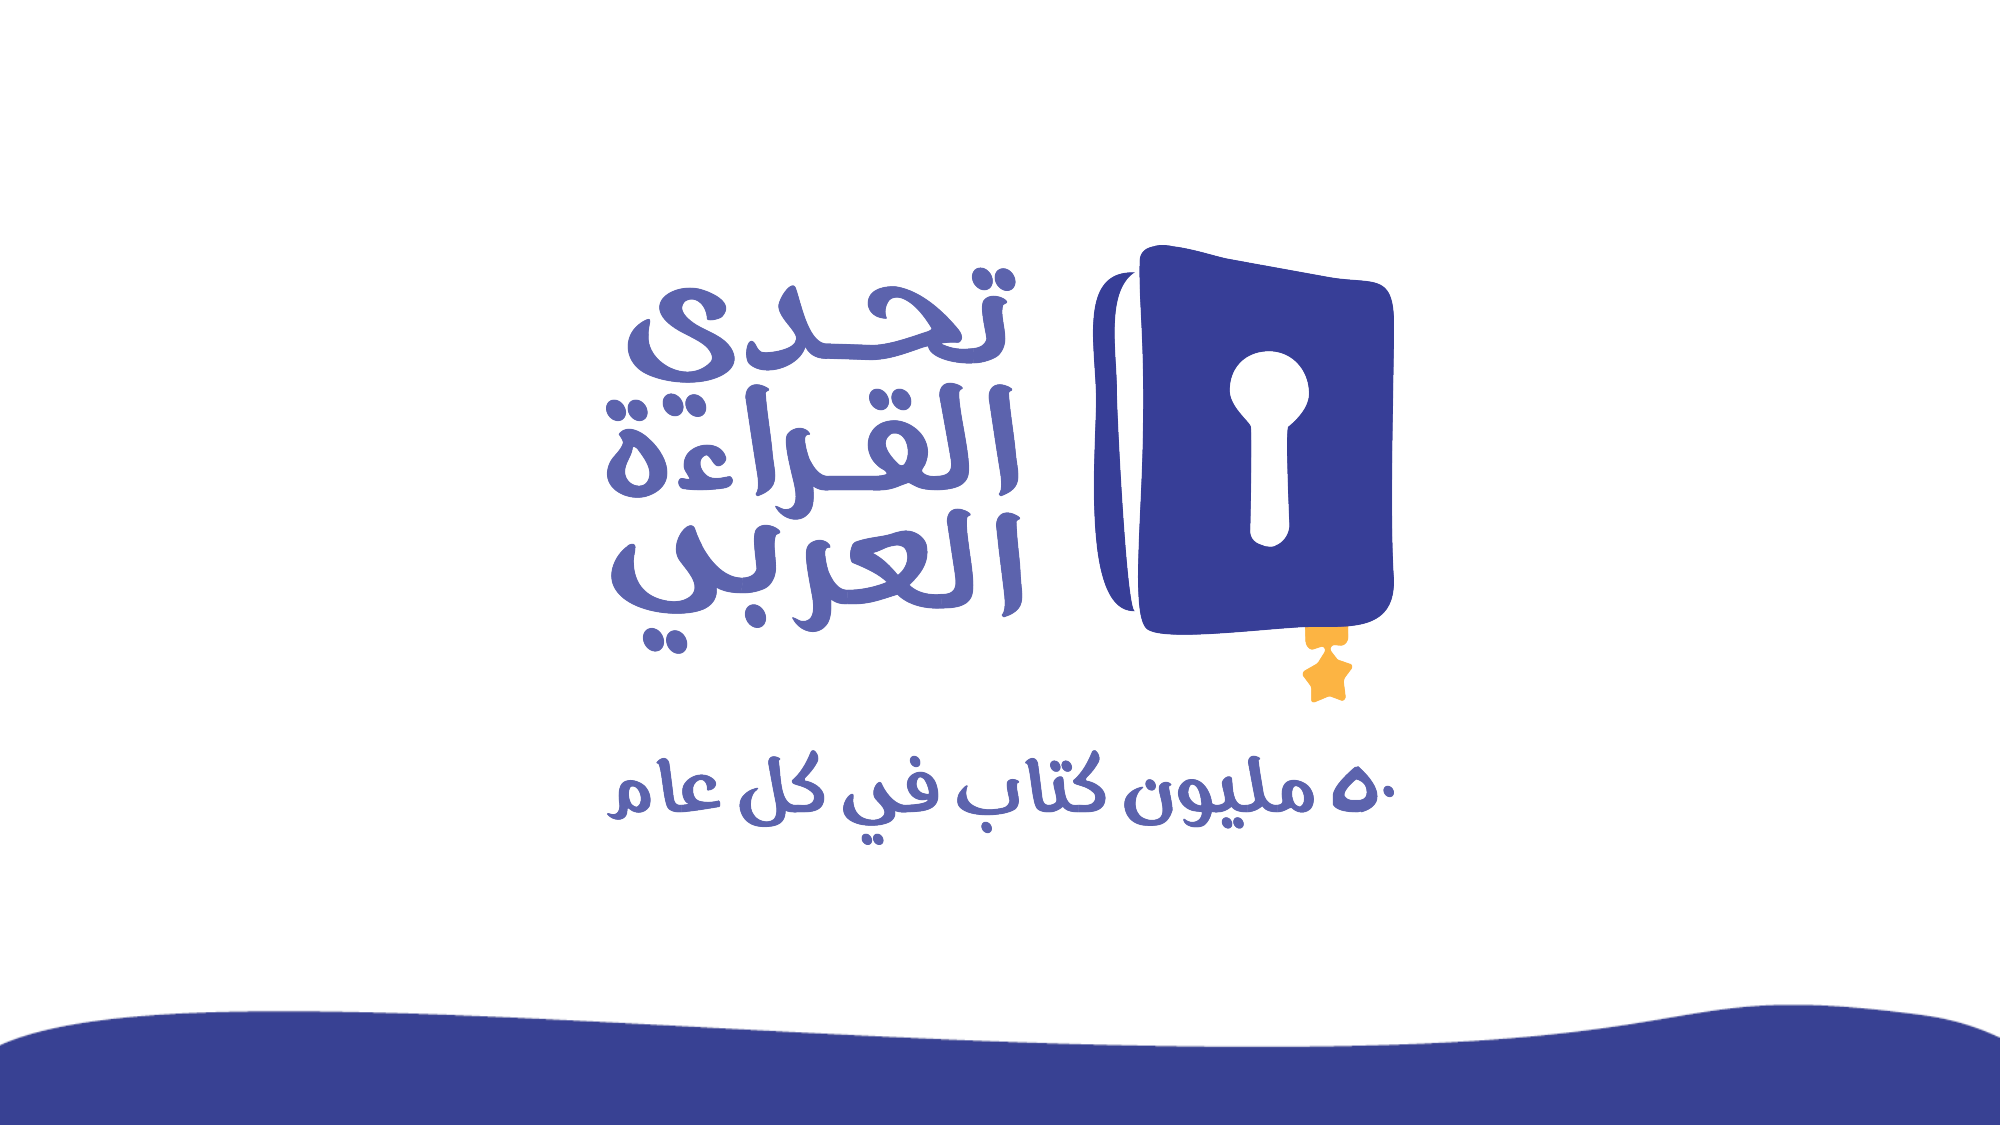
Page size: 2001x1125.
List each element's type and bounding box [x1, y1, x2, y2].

picture [0, 991, 2000, 1125]
picture [605, 245, 1394, 845]
